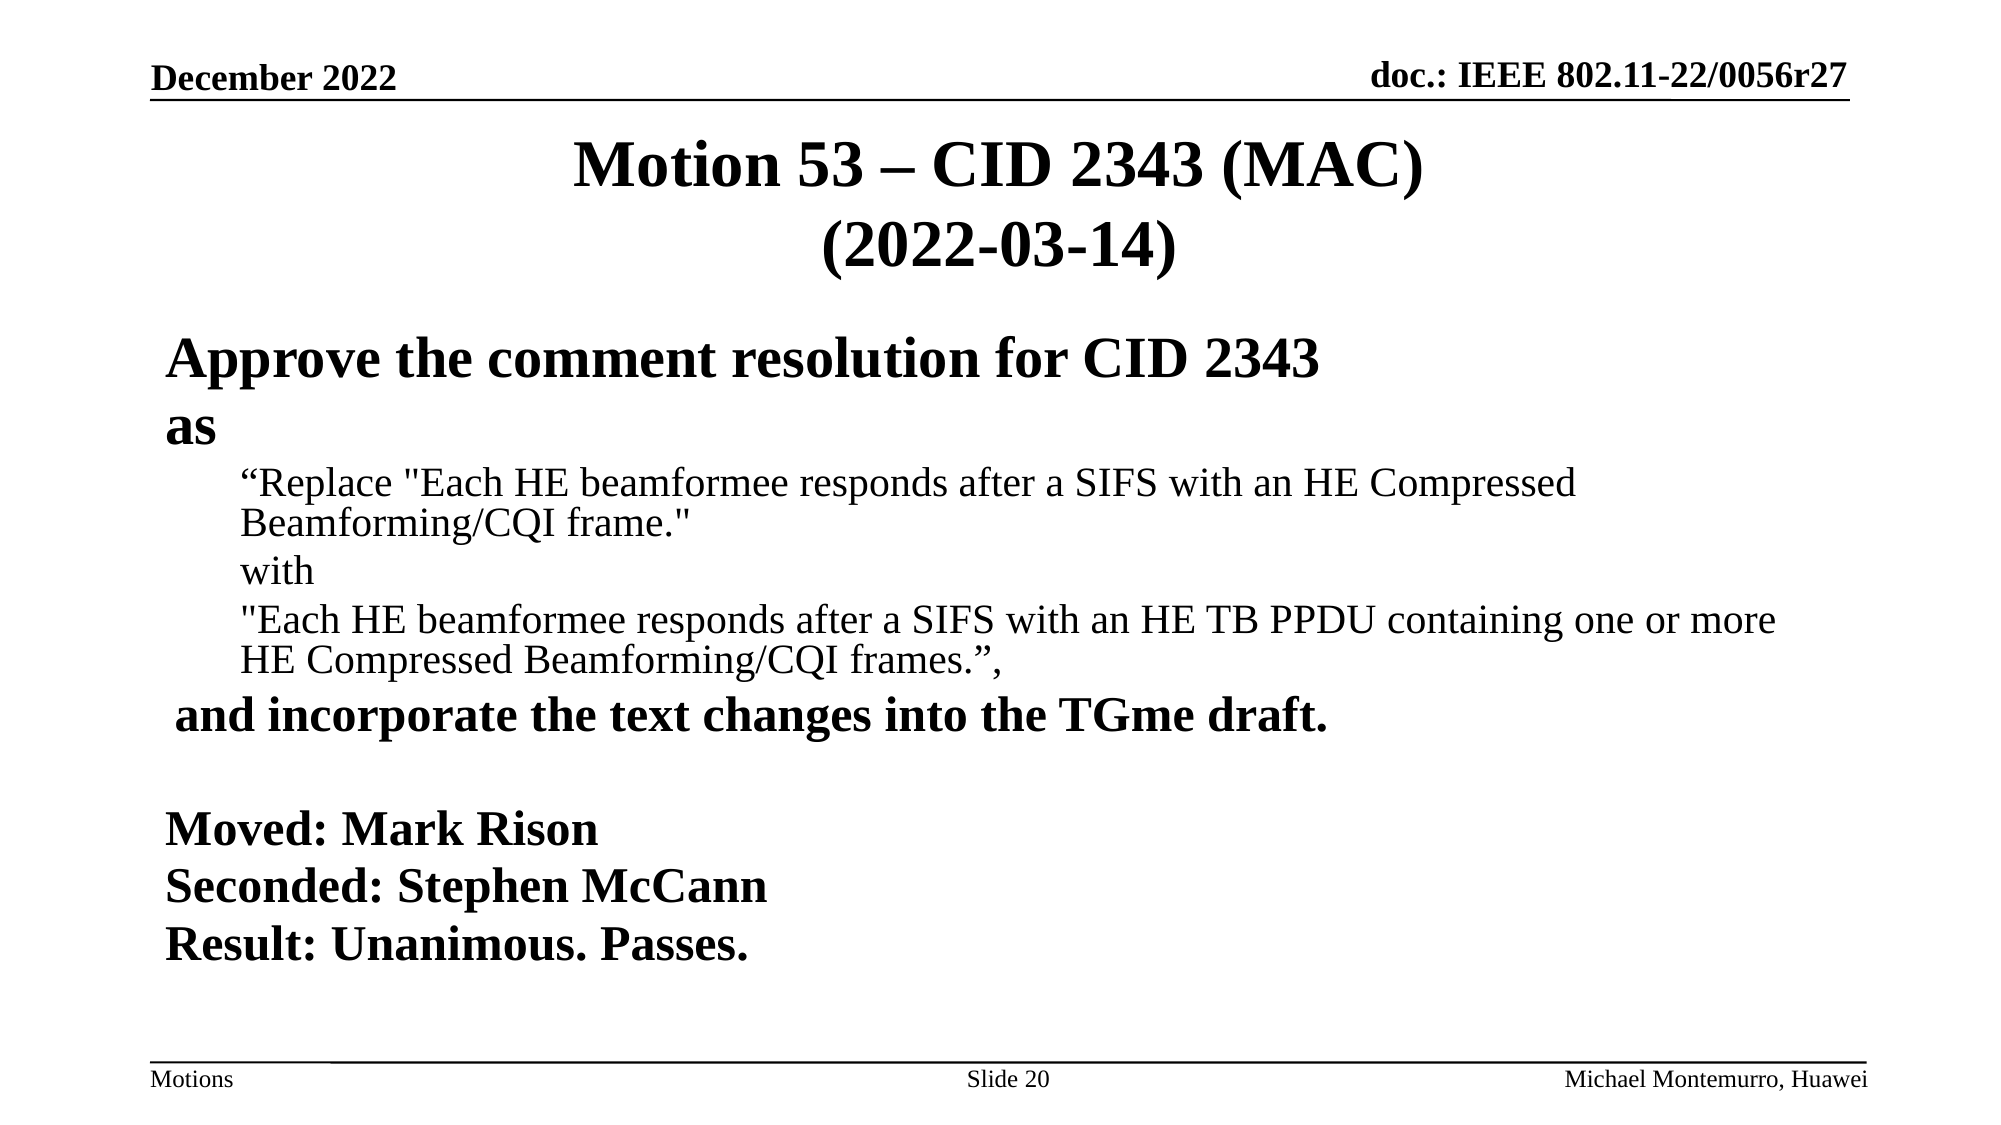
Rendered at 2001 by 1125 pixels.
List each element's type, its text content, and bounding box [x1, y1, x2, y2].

footer Michael Montemurro, Huawei [1266, 1061, 1869, 1093]
slide_number Slide 20 [964, 1061, 1053, 1125]
title Motion 53 – CID 2343 (MAC) (2022-03-14) [150, 112, 1850, 288]
list Approve the comment resolution for CID 2343 as “Replace "Each HE beamformee responds after a SIFS with an HE Compressed Beamforming/CQI frame." with "Each HE beamformee responds after a SIFS with an HE TB PPDU containing one or more HE Compressed Beamforming/CQI frames.”, and incorporate the text changes into the TGme draft. Moved: Mark Rison Seconded: Stephen McCann Result: Unanimous. Passes. [150, 324, 1850, 1000]
